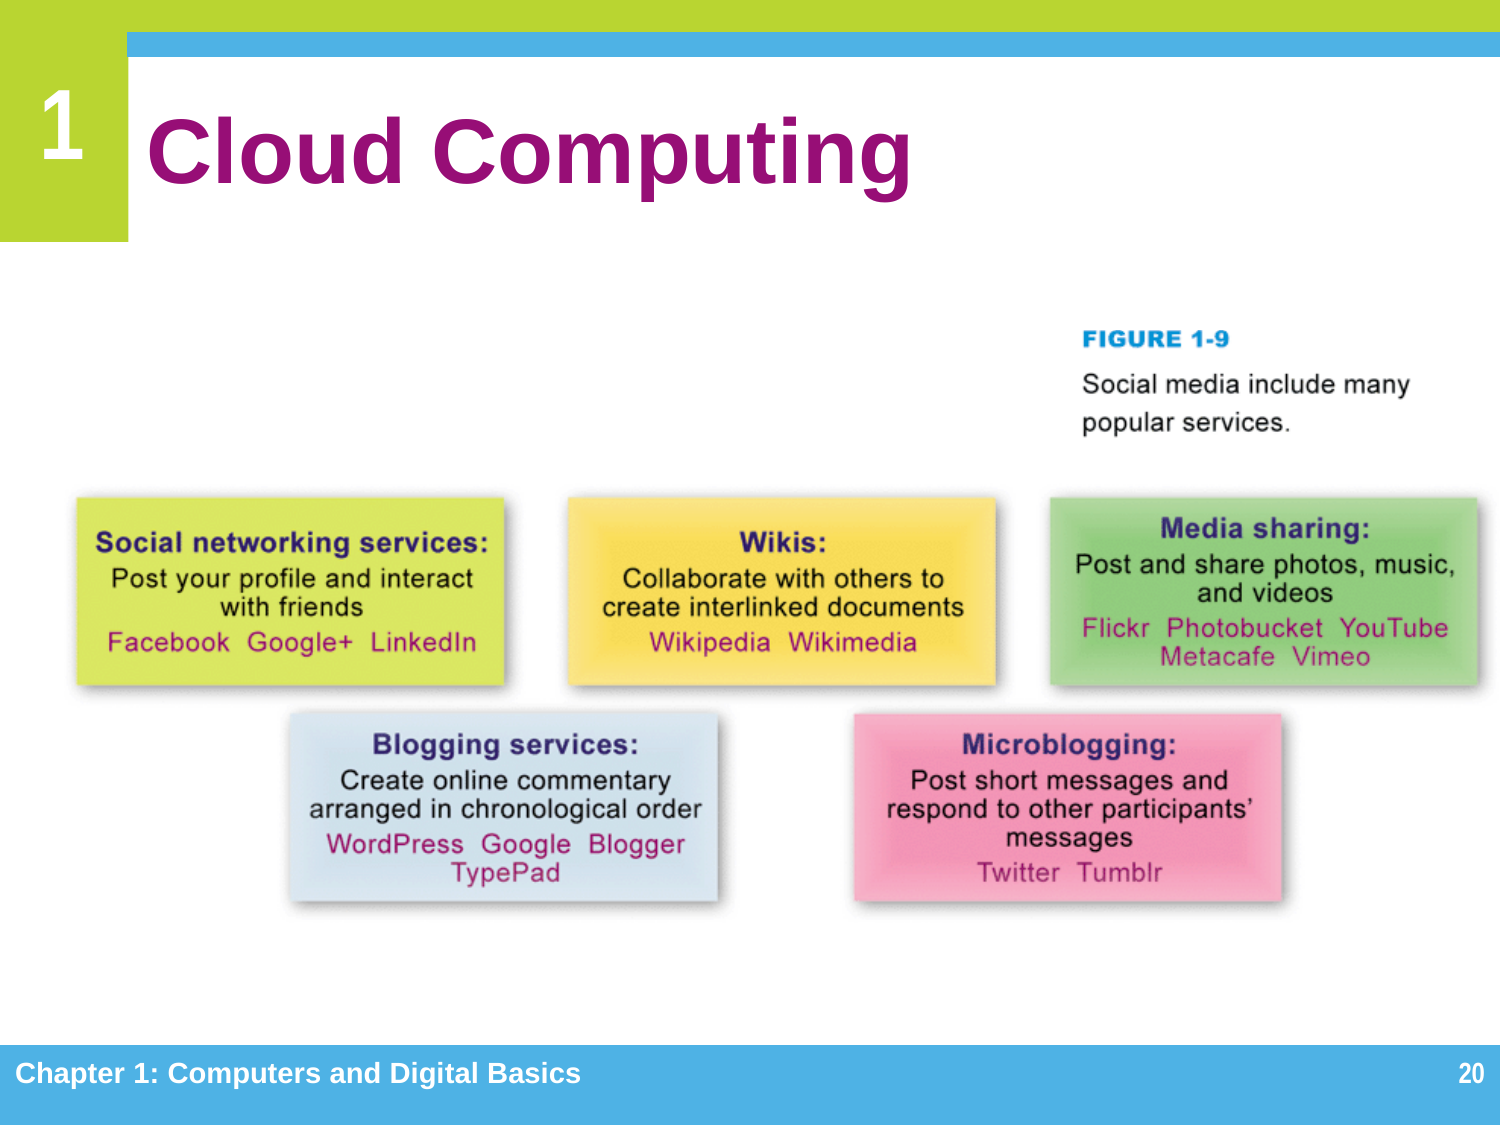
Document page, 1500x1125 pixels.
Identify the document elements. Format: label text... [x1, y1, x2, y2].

footer Chapter 1: Computers and Digital Basics [0, 1046, 1149, 1125]
title Cloud Computing [131, 60, 1500, 234]
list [64, 247, 1500, 1006]
slide_number 20 [1149, 1046, 1500, 1125]
